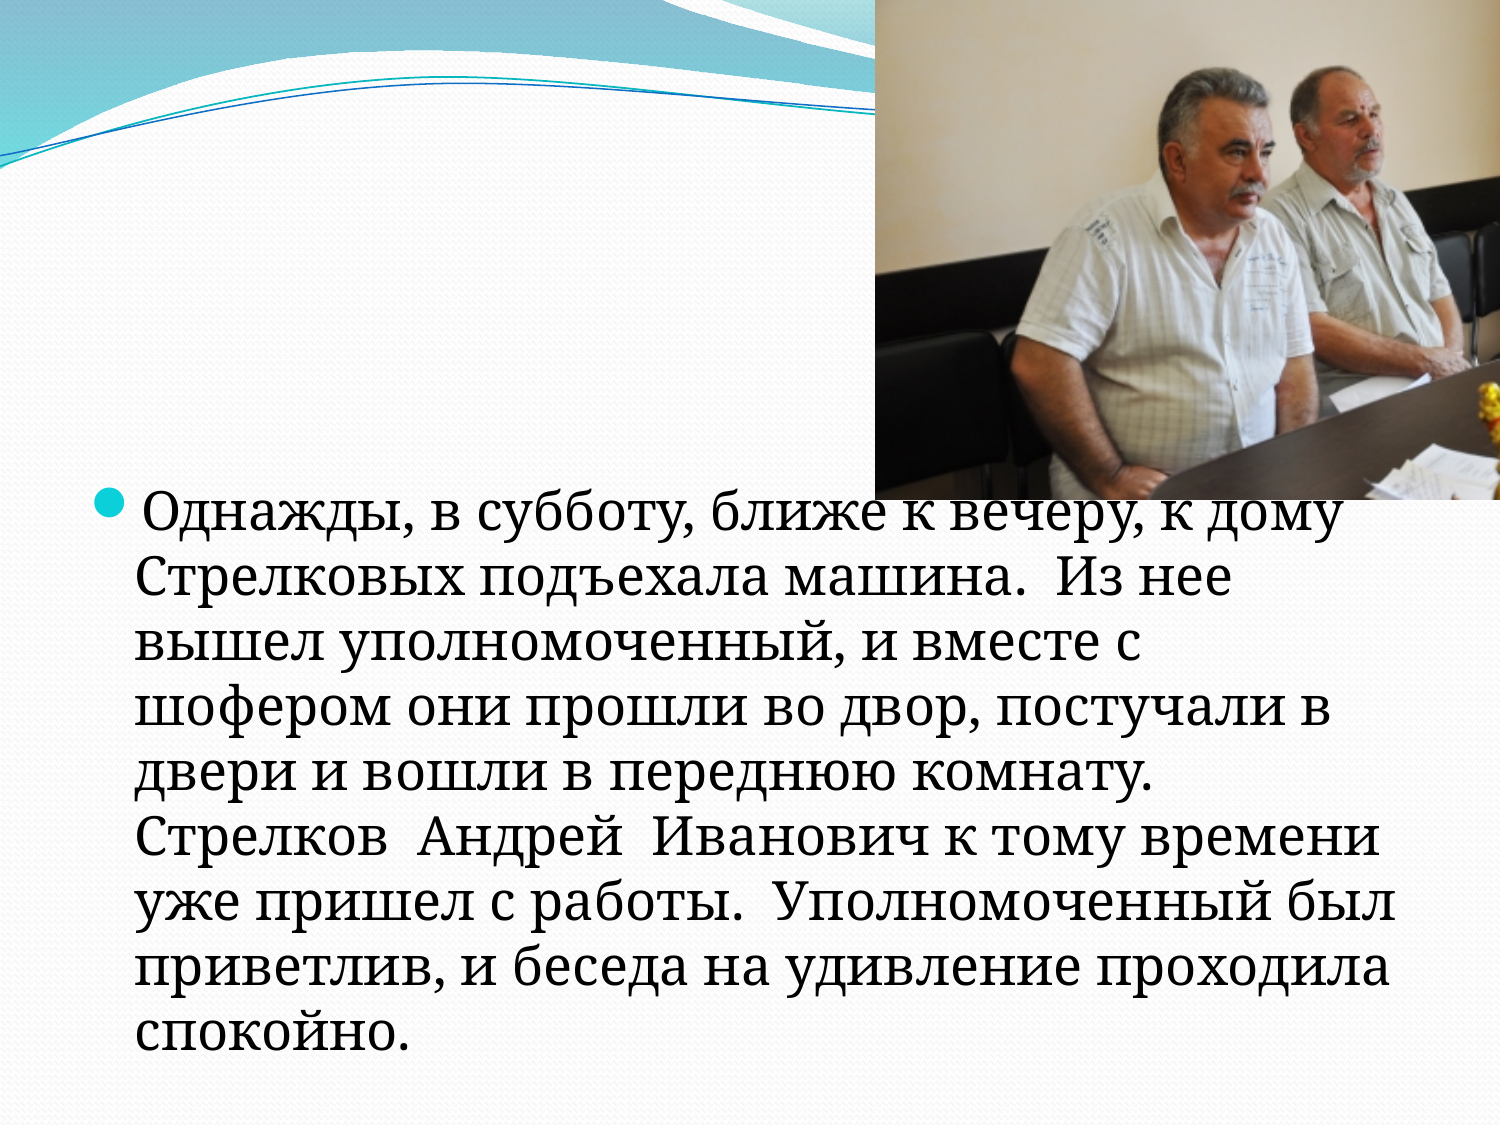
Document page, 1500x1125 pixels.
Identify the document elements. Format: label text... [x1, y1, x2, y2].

picture [874, 0, 1500, 501]
list Однажды, в субботу, ближе к вечеру, к дому Стрелковых подъехала машина. Из нее вышел уполномоченный, и вместе с шофером они прошли во двор, постучали в двери и вошли в переднюю комнату. Стрелков Андрей Иванович к тому времени уже пришел с работы. Уполномоченный был приветлив, и беседа на удивление проходила спокойно. [74, 317, 1426, 1038]
